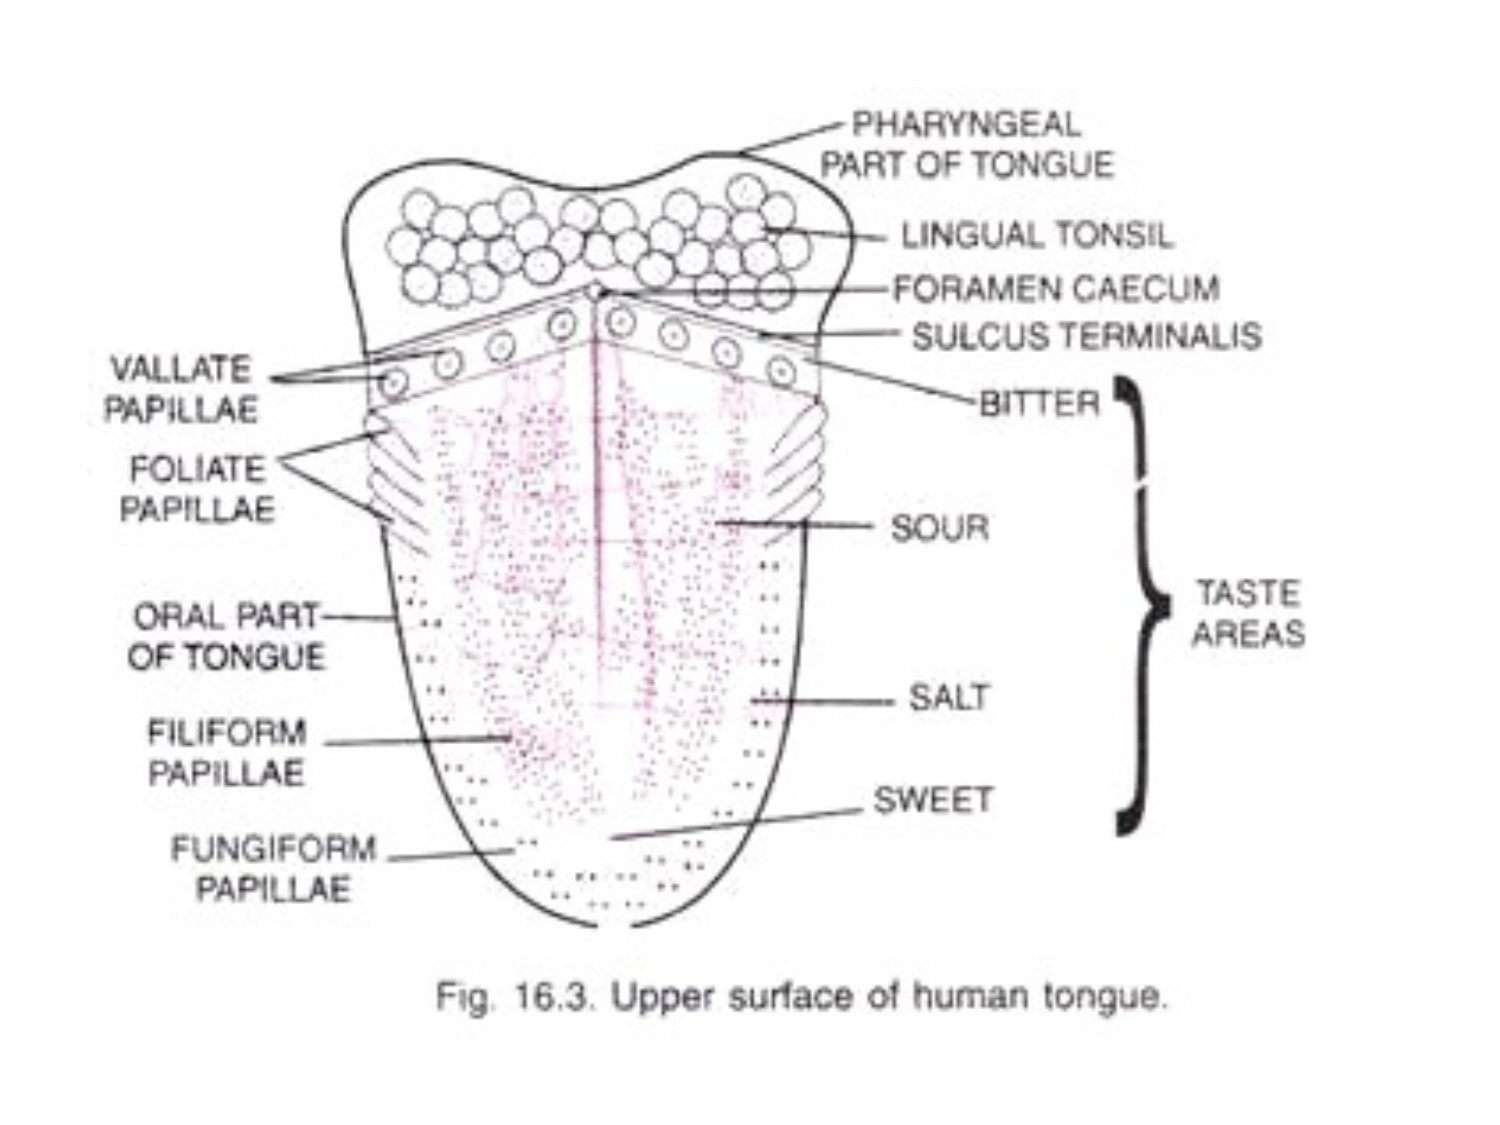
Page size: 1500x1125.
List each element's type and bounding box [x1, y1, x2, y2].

picture [87, 87, 1332, 1038]
